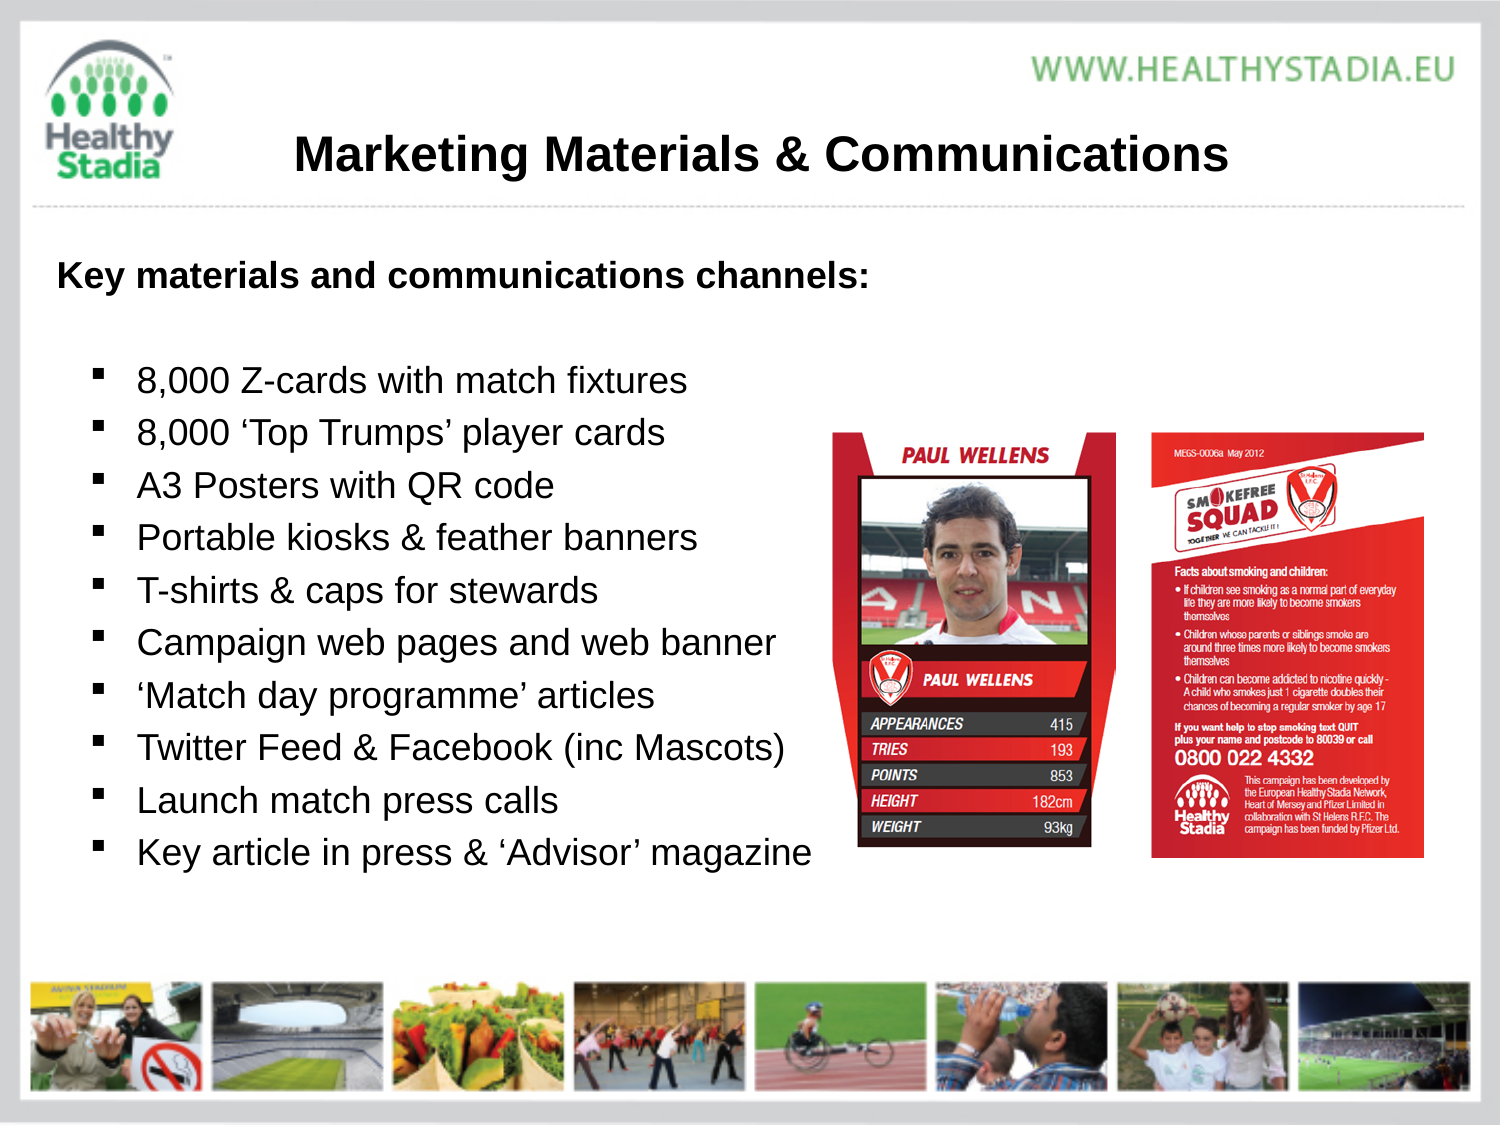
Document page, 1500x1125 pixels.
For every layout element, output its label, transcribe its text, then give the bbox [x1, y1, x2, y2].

picture [1151, 432, 1424, 858]
picture [0, 0, 1500, 243]
picture [0, 966, 1500, 1125]
list Key materials and communications channels: 8,000 Z-cards with match fixtures 8,000 ‘Top Trumps’ player cards A3 Posters with QR code Portable kiosks & feather banners T-shirts & caps for stewards Campaign web pages and web banner ‘Match day programme’ articles Twitter Feed & Facebook (inc Mascots) Launch match press calls Key article in press & ‘Advisor’ magazine [0, 243, 1500, 966]
title Marketing Materials & Communications [206, 113, 1317, 243]
picture [832, 432, 1116, 867]
